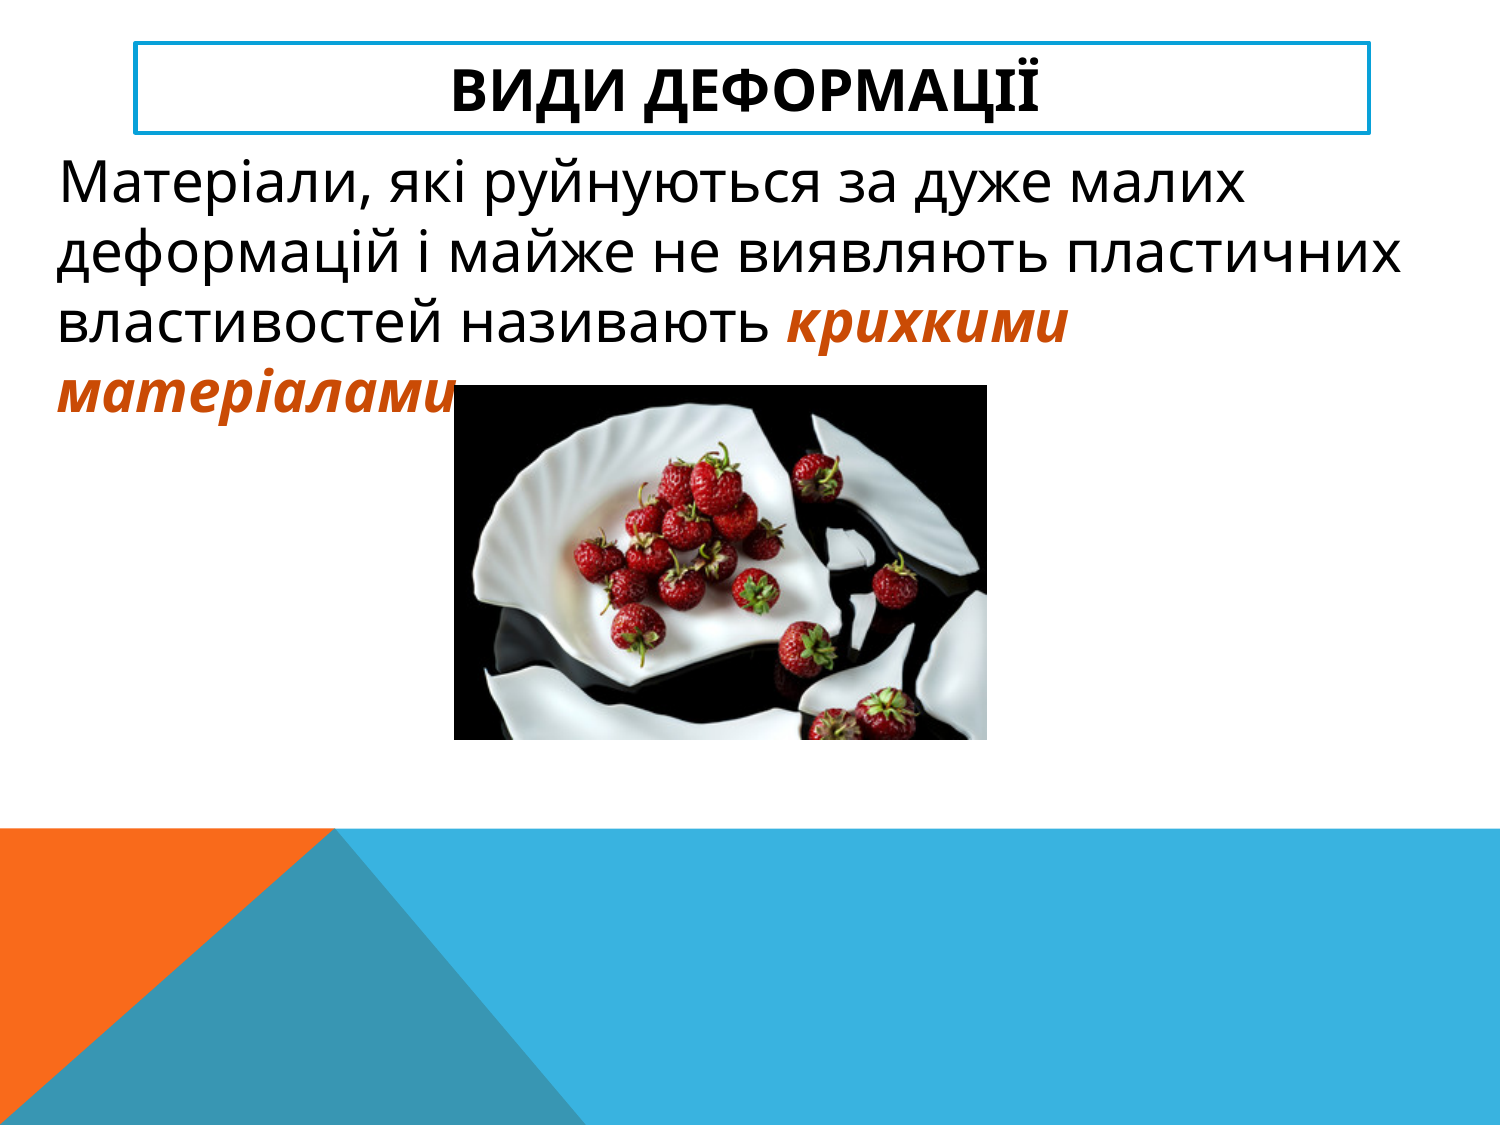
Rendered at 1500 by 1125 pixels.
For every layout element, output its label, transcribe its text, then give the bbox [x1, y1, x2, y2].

list Матеріали, які руйнуються за дуже малих деформацій і майже не виявляють пластичних властивостей називають крихкими матеріалами. [41, 137, 1471, 823]
picture [454, 385, 987, 740]
title Види деформації [133, 41, 1371, 135]
